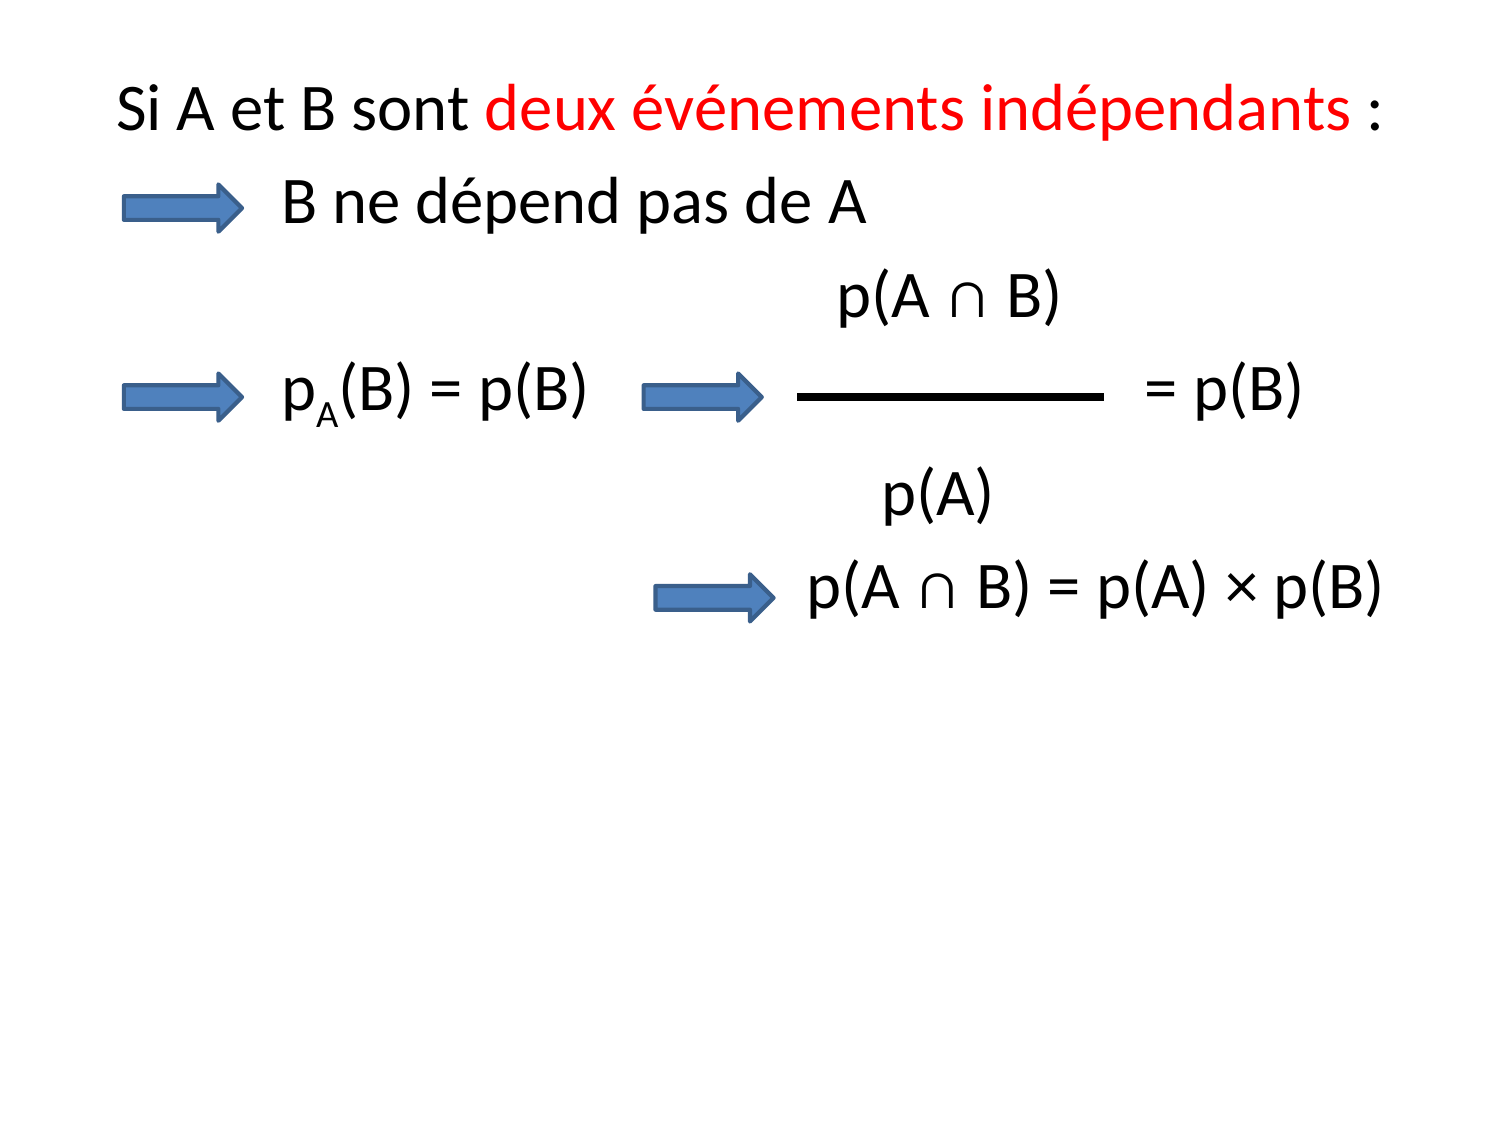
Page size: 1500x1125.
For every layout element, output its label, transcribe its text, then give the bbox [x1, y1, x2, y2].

text_box [641, 371, 764, 423]
text_box [121, 182, 245, 234]
text_box [653, 572, 776, 624]
list Si A et B sont deux événements indépendants : B ne dépend pas de A p(A ∩ B) pA(B) = p(B) = p(B) p(A) p(A ∩ B) = p(A) × p(B) A et B deux événements indépendants p(A ∩ B) = p(A) × p(B) pA(B) = p(B) pB(A) = p(A) [101, 56, 1436, 1125]
text_box [121, 371, 245, 423]
